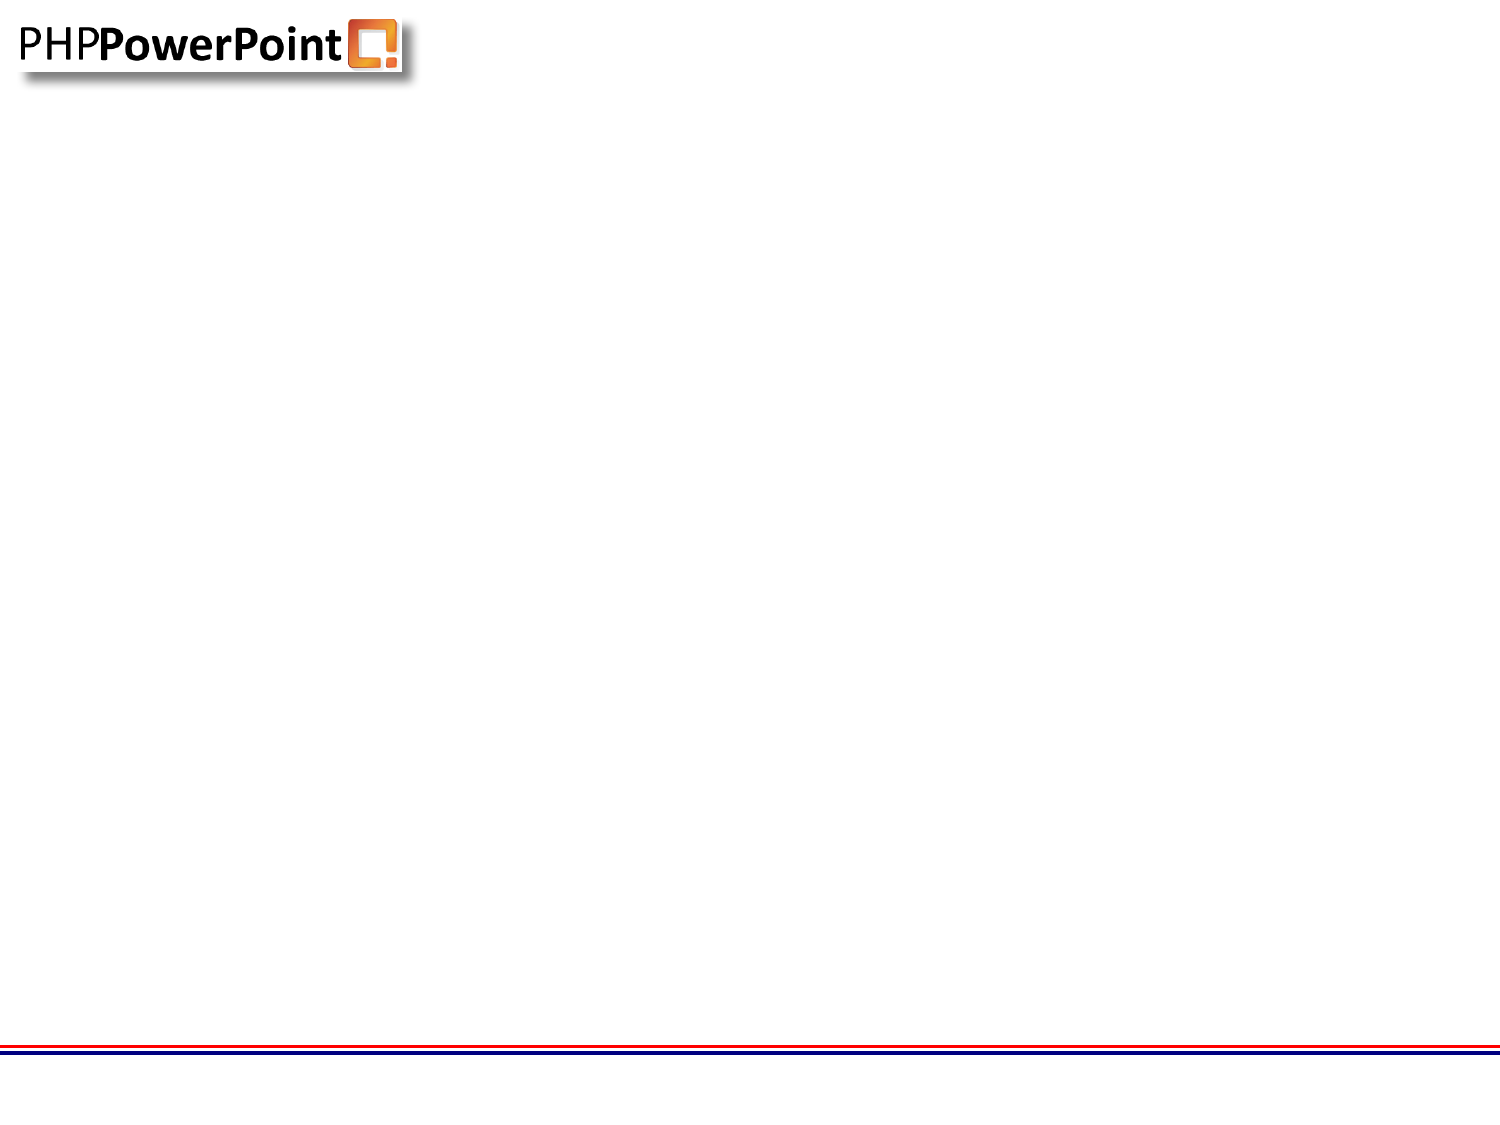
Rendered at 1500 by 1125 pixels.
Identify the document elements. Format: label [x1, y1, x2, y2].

picture [15, 15, 402, 73]
